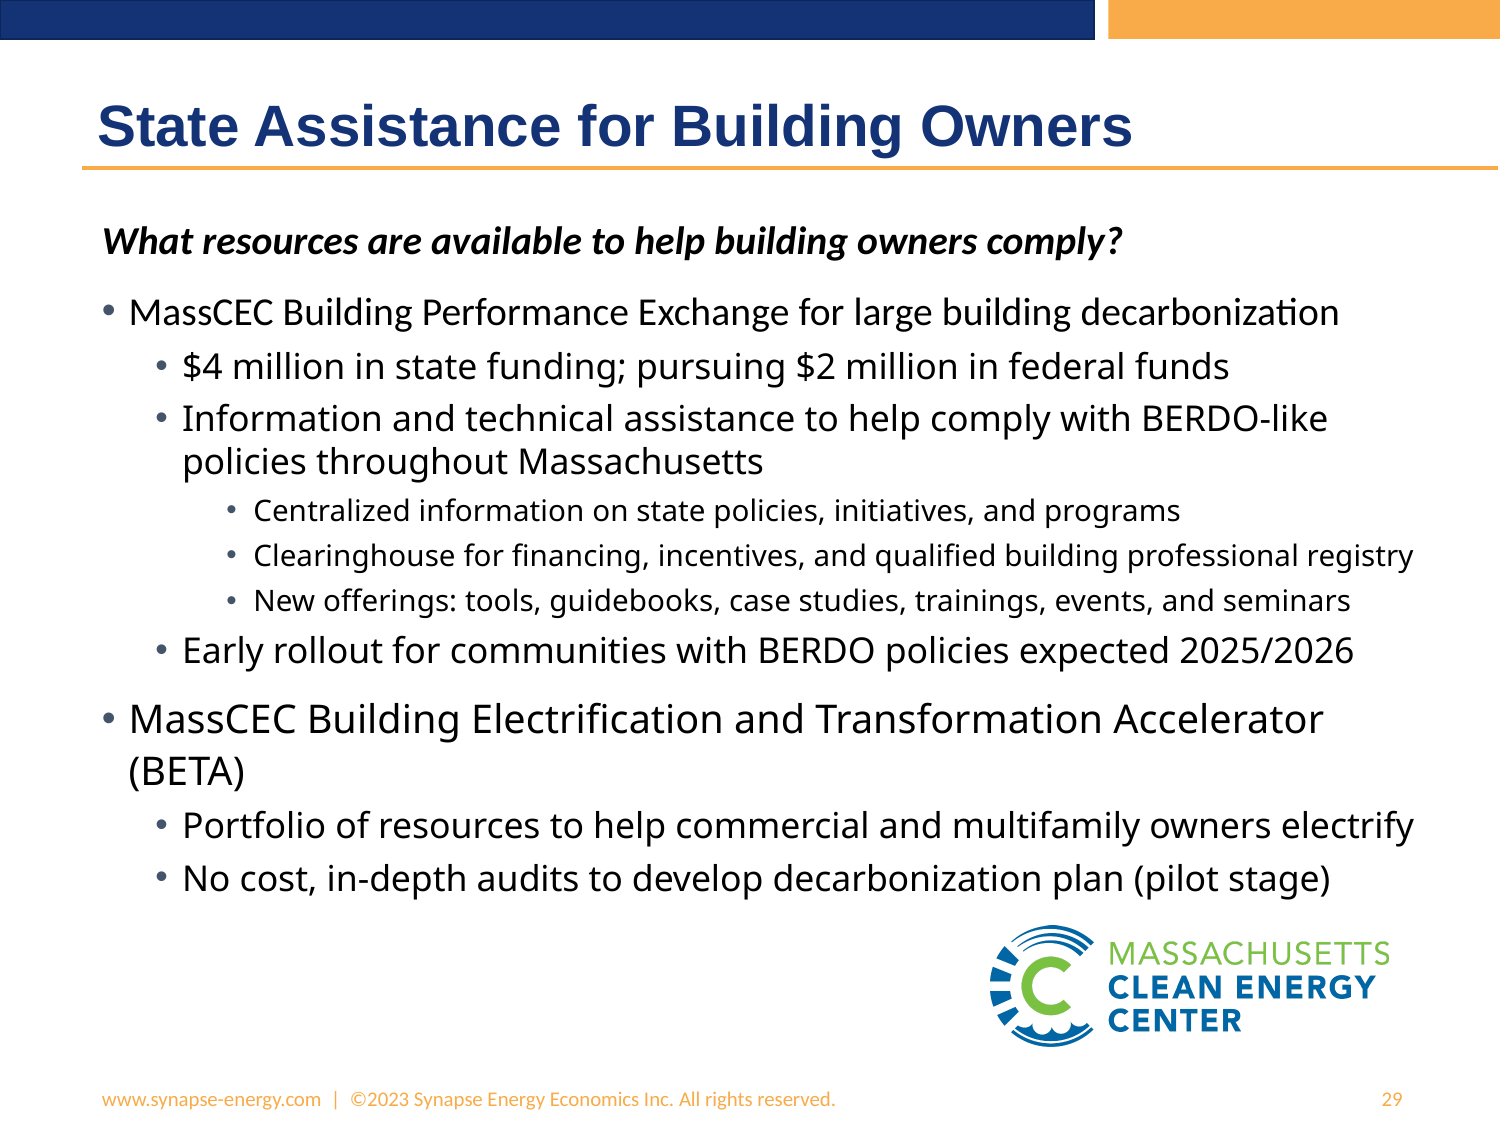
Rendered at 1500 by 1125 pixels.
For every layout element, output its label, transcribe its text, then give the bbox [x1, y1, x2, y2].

title State Assistance for Building Owners [82, 59, 1159, 168]
footer www.synapse-energy.com | ©2023 Synapse Energy Economics Inc. All rights reserved. [86, 1066, 1002, 1125]
picture [990, 925, 1389, 1047]
list What resources are available to help building owners comply? MassCEC Building Performance Exchange for large building decarbonization $4 million in state funding; pursuing $2 million in federal funds Information and technical assistance to help comply with BERDO-like policies throughout Massachusetts Centralized information on state policies, initiatives, and programs Clearinghouse for financing, incentives, and qualified building professional registry New offerings: tools, guidebooks, case studies, trainings, events, and seminars Early rollout for communities with BERDO policies expected 2025/2026 MassCEC Building Electrification and Transformation Accelerator (BETA) Portfolio of resources to help commercial and multifamily owners electrify No cost, in-depth audits to develop decarbonization plan (pilot stage) [86, 203, 1435, 1001]
slide_number 29 [1352, 1066, 1418, 1125]
